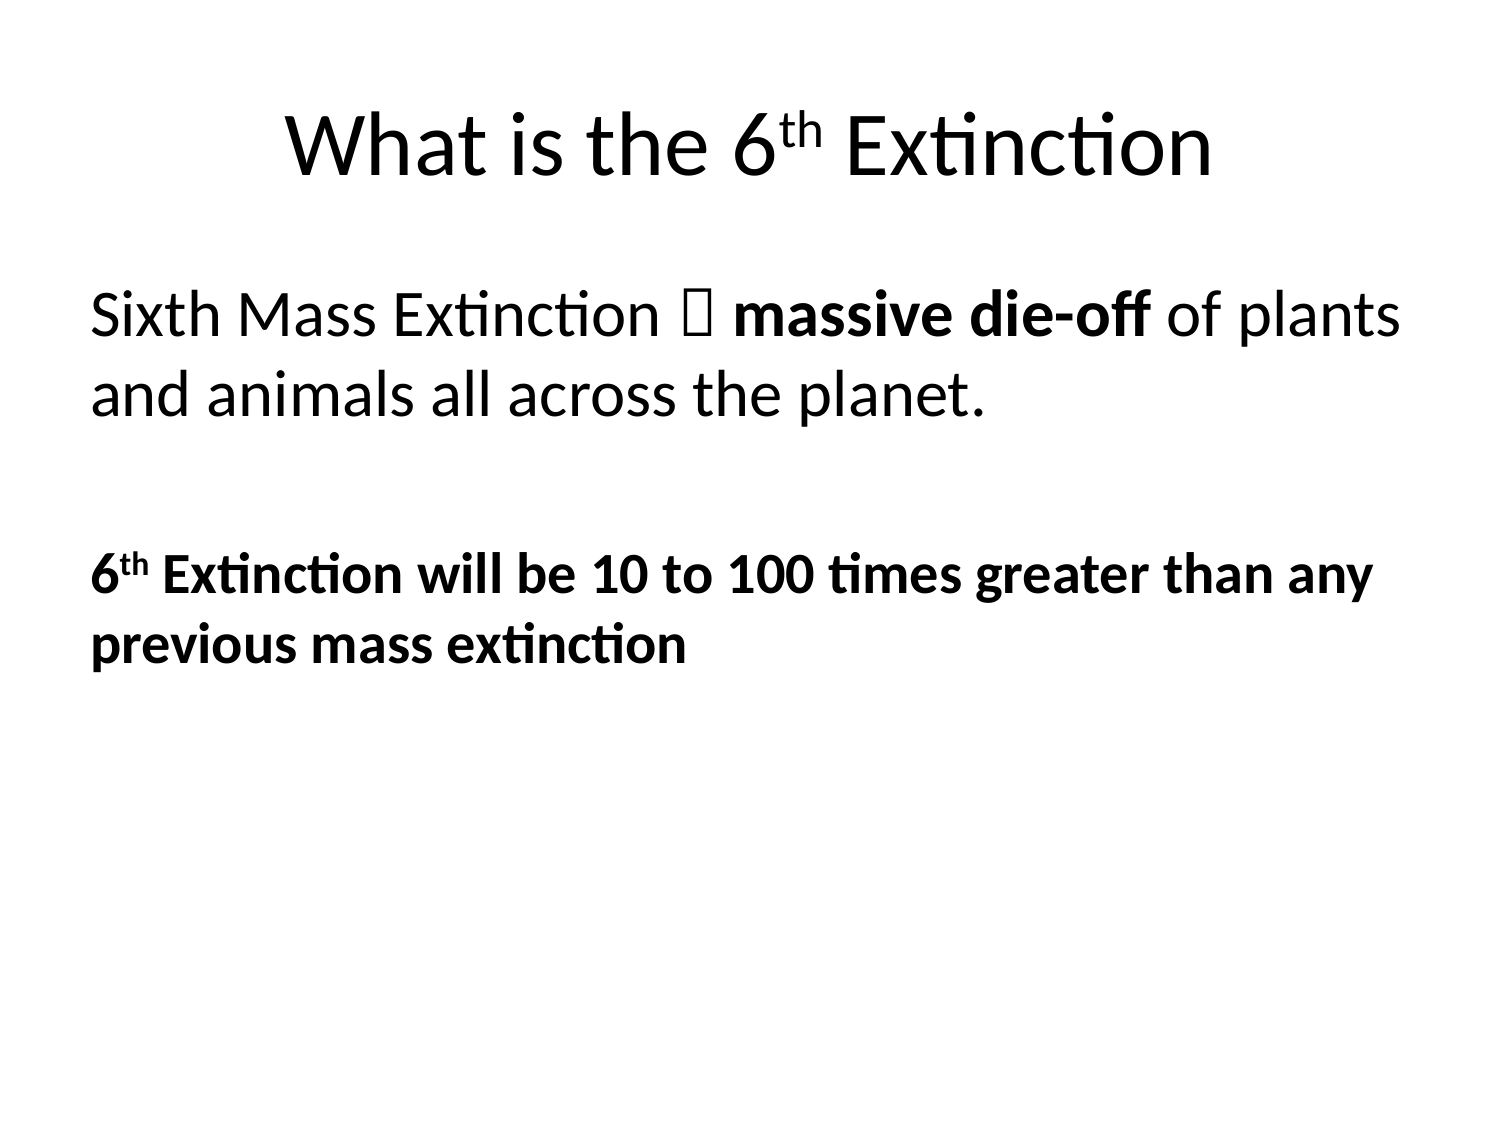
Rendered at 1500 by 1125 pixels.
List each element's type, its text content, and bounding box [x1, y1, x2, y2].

title What is the 6th Extinction [75, 45, 1425, 233]
list Sixth Mass Extinction  massive die-off of plants and animals all across the planet. 6th Extinction will be 10 to 100 times greater than any previous mass extinction [75, 262, 1425, 1005]
